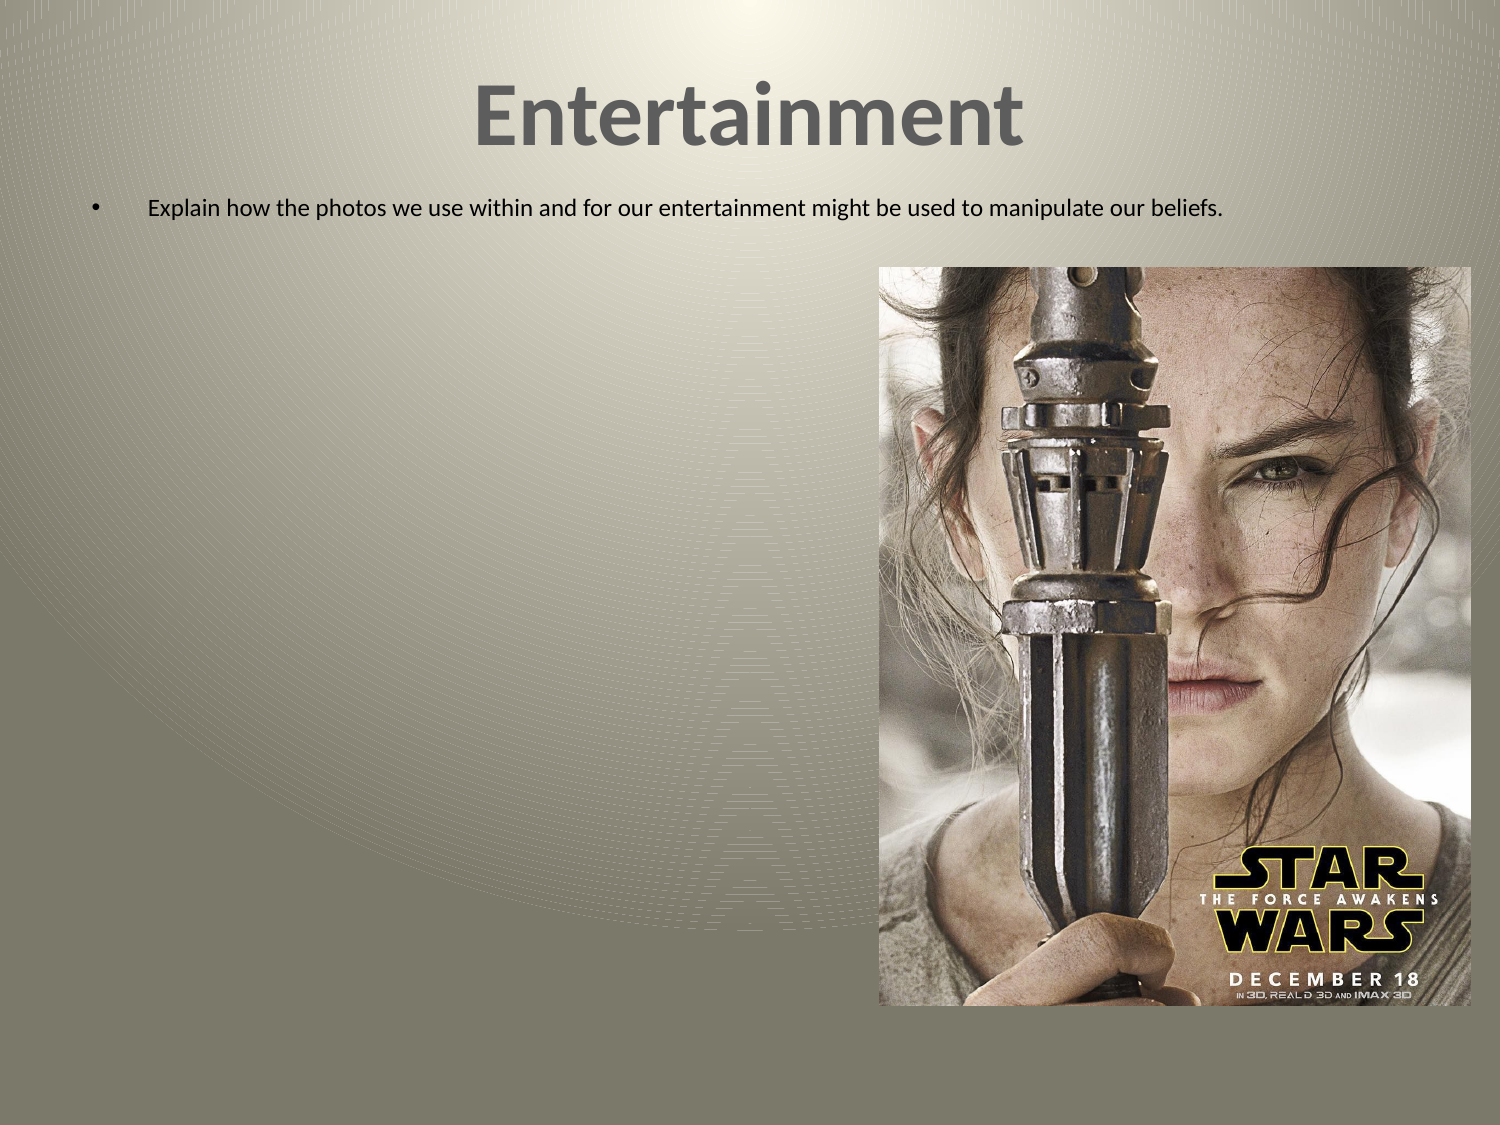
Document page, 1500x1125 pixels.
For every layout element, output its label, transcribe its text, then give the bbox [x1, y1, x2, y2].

picture [879, 266, 1471, 1006]
list Explain how the photos we use within and for our entertainment might be used to manipulate our beliefs. [76, 184, 1427, 1064]
title Entertainment [75, 45, 1425, 173]
